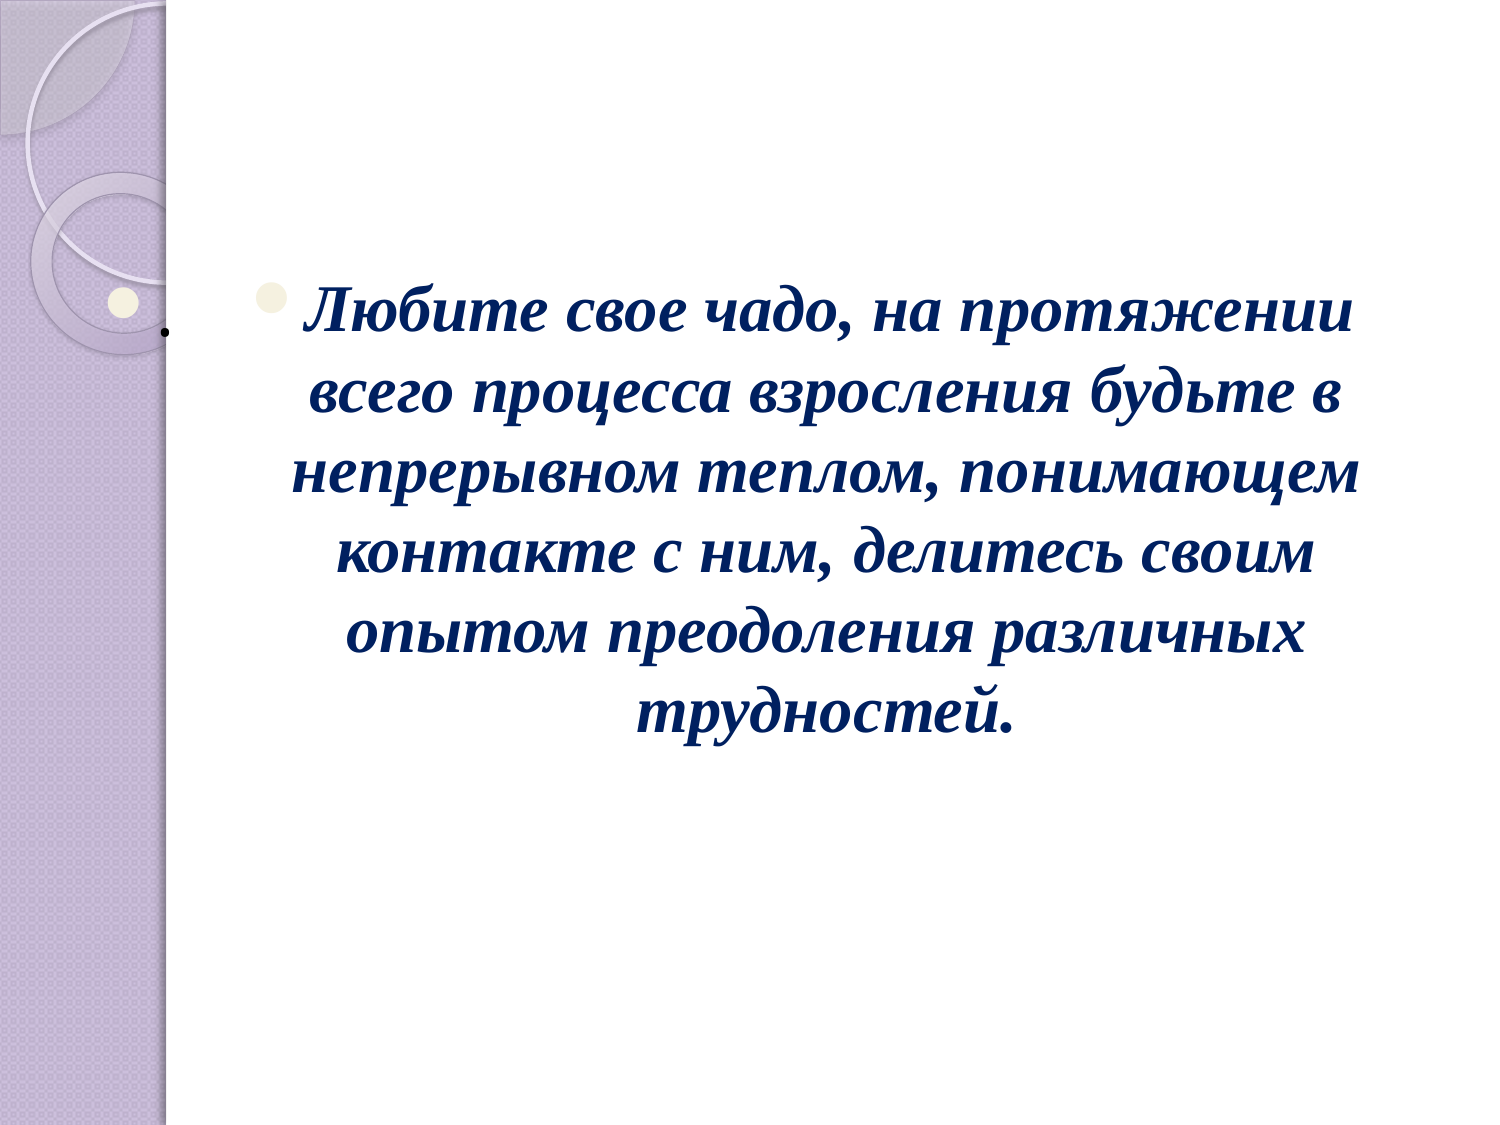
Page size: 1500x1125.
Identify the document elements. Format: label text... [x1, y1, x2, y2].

list Любите свое чадо, на протяжении всего процесса взросления будьте в непрерывном теплом, понимающем контакте с ним, делитесь своим опытом преодоления различных трудностей. [175, 257, 1418, 1001]
list . [75, 262, 738, 1006]
